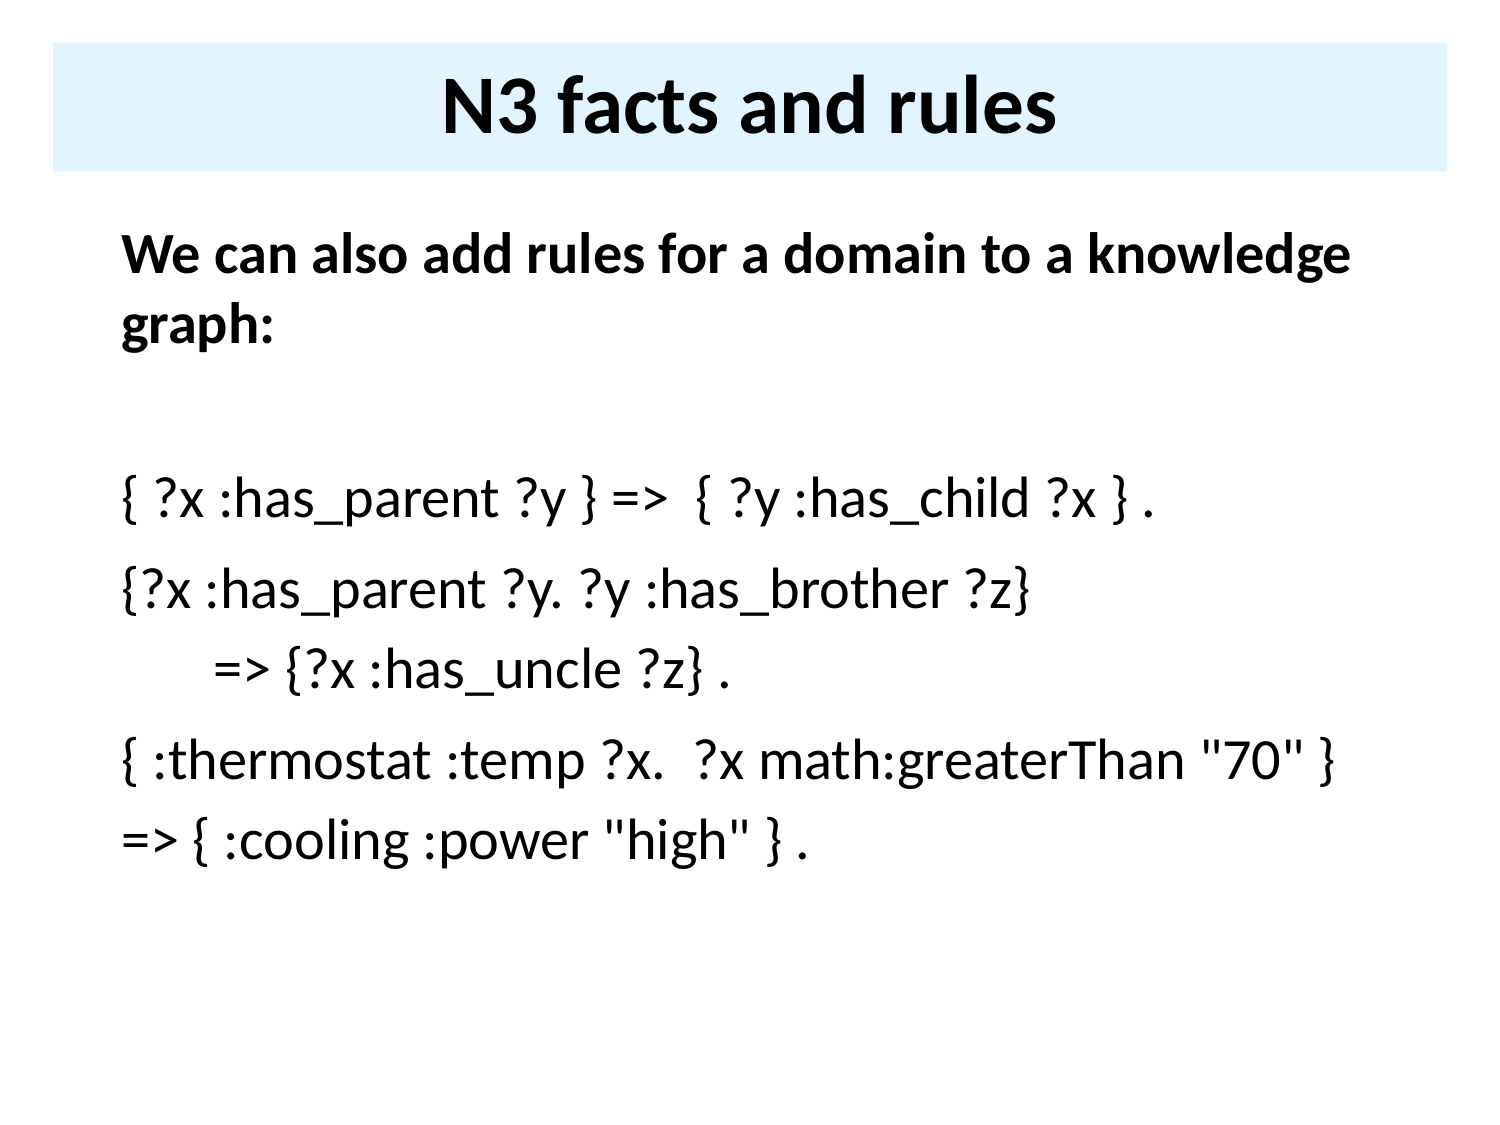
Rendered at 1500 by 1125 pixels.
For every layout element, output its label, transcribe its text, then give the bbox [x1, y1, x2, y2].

list We can also add rules for a domain to a knowledge graph: { ?x :has_parent ?y } => { ?y :has_child ?x } . {?x :has_parent ?y. ?y :has_brother ?z} => {?x :has_uncle ?z} . { :thermostat :temp ?x. ?x math:greaterThan "70" } => { :cooling :power "high" } . [106, 208, 1394, 1047]
title N3 facts and rules [53, 42, 1447, 172]
